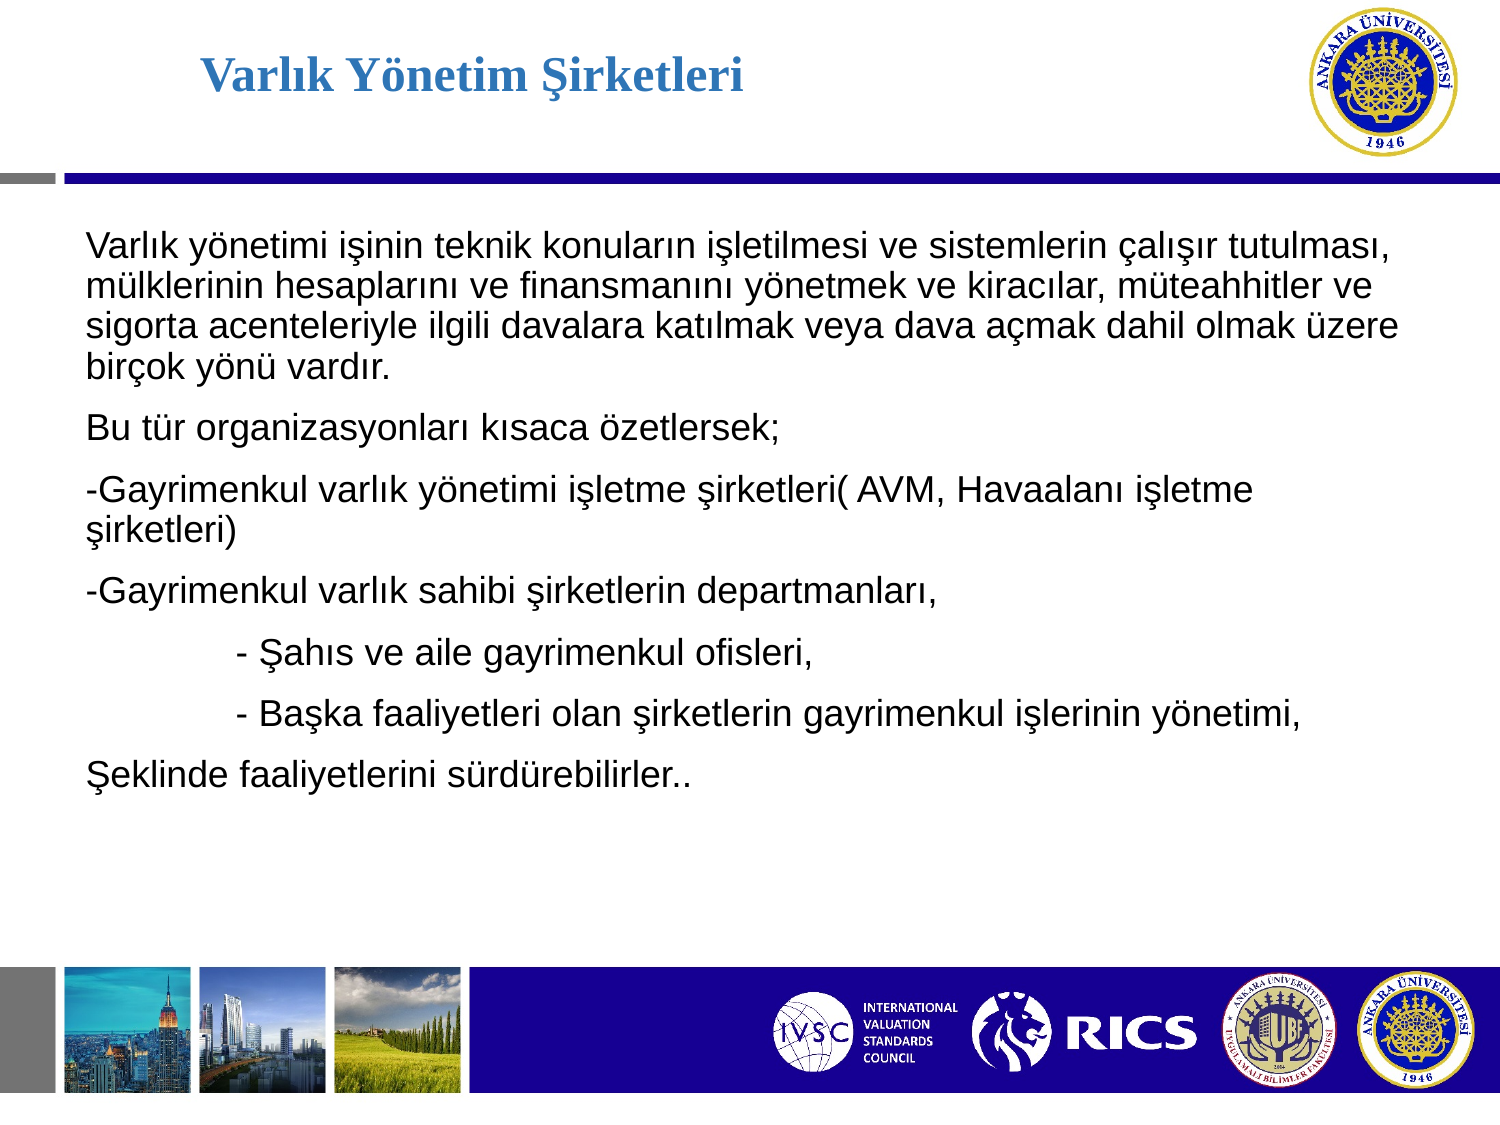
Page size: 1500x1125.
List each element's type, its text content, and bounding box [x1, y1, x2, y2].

picture [0, 0, 1500, 1125]
list Varlık yönetimi işinin teknik konuların işletilmesi ve sistemlerin çalışır tutulması, mülklerinin hesaplarını ve finansmanını yönetmek ve kiracılar, müteahhitler ve sigorta acenteleriyle ilgili davalara katılmak veya dava açmak dahil olmak üzere birçok yönü vardır. Bu tür organizasyonları kısaca özetlersek; -Gayrimenkul varlık yönetimi işletme şirketleri( AVM, Havaalanı işletme şirketleri) -Gayrimenkul varlık sahibi şirketlerin departmanları, - Şahıs ve aile gayrimenkul ofisleri, - Başka faaliyetleri olan şirketlerin gayrimenkul işlerinin yönetimi, Şeklinde faaliyetlerini sürdürebilirler.. [85, 225, 1409, 885]
title Varlık Yönetim Şirketleri [199, 48, 1240, 133]
